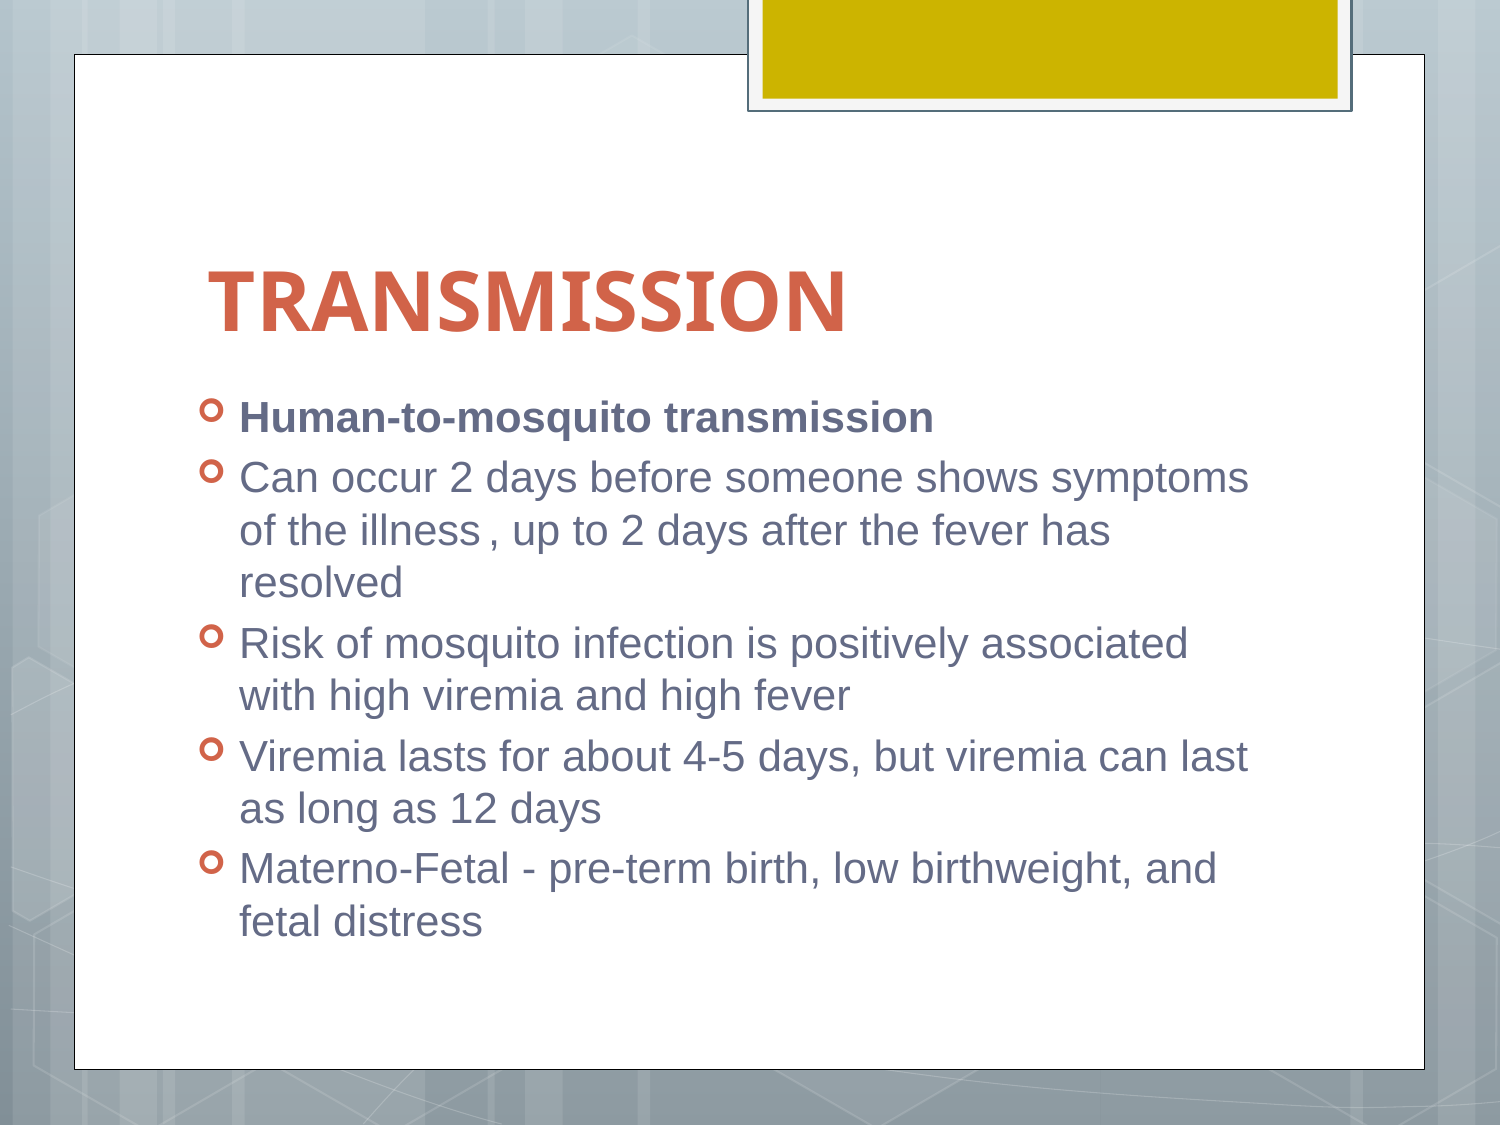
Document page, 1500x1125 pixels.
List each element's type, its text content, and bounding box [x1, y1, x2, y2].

title TRANSMISSION [171, 168, 1324, 357]
list Human-to-mosquito transmission Can occur 2 days before someone shows symptoms of the illness , up to 2 days after the fever has resolved Risk of mosquito infection is positively associated with high viremia and high fever Viremia lasts for about 4-5 days, but viremia can last as long as 12 days Materno-Fetal - pre-term birth, low birthweight, and fetal distress [171, 381, 1283, 957]
